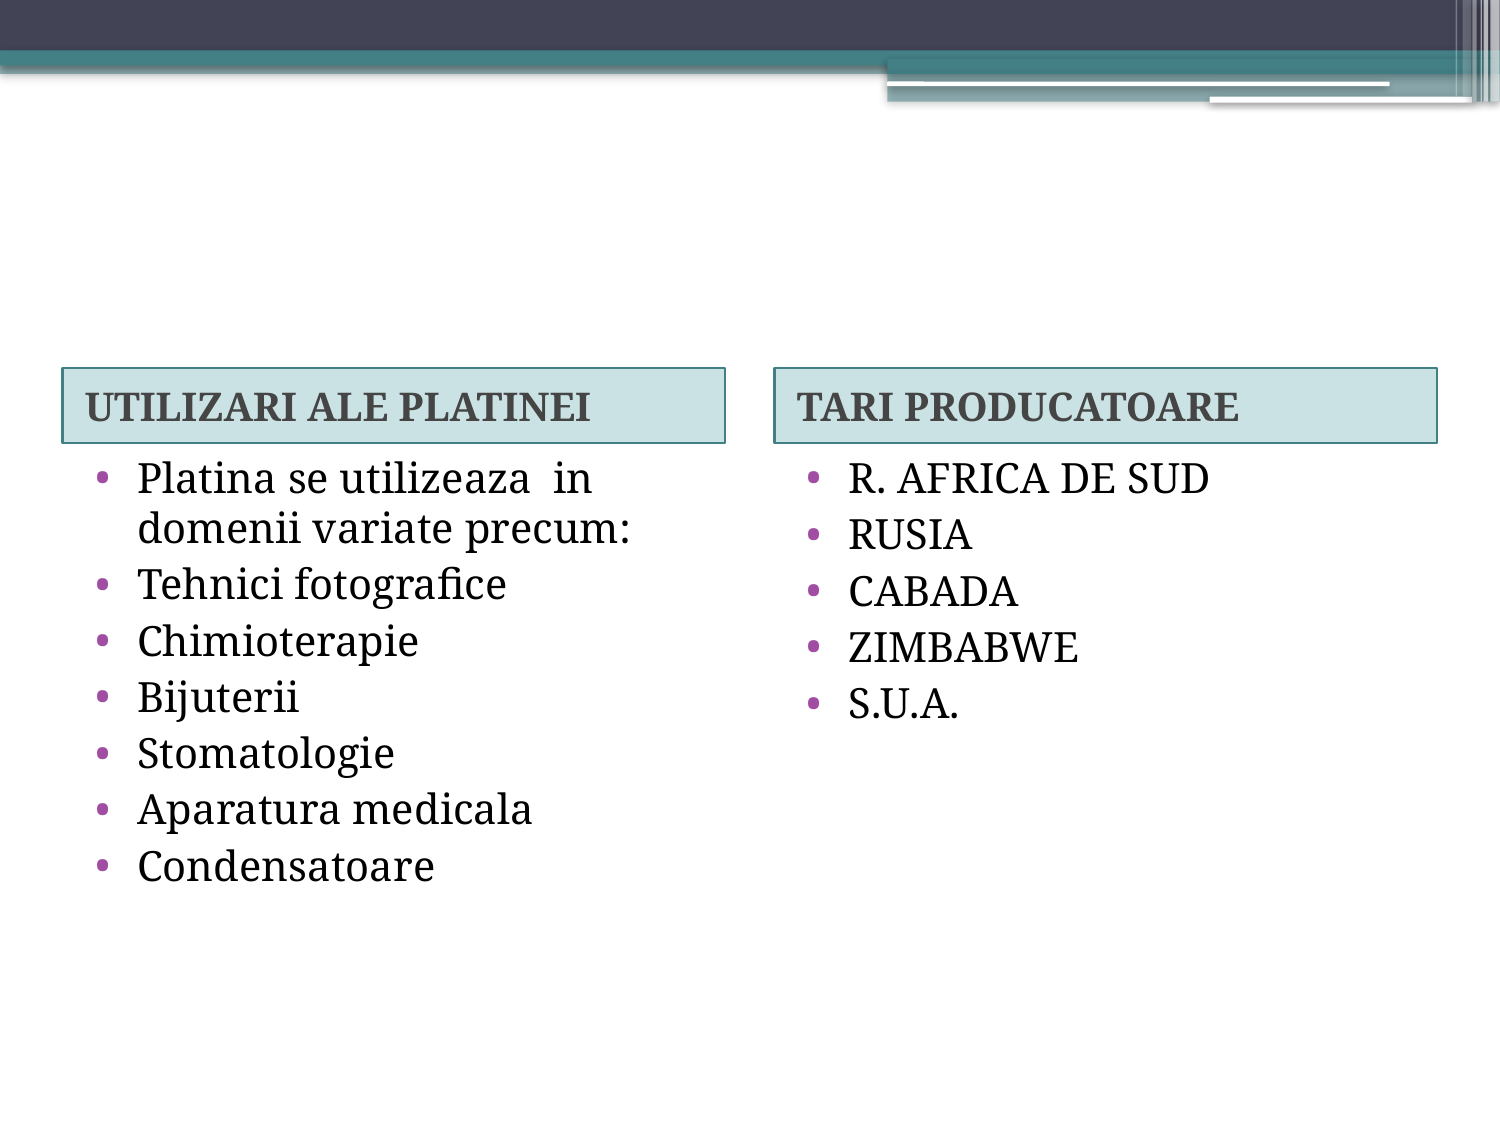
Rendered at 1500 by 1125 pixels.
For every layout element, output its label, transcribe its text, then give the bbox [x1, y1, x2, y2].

list Platina se utilizeaza in domenii variate precum: Tehnici fotografice Chimioterapie Bijuterii Stomatologie Aparatura medicala Condensatoare [62, 444, 726, 1082]
list R. AFRICA DE SUD RUSIA CABADA ZIMBABWE S.U.A. [773, 444, 1437, 1082]
list TARI PRODUCATOARE [773, 367, 1438, 444]
list UTILIZARI ALE PLATINEI [61, 367, 726, 444]
